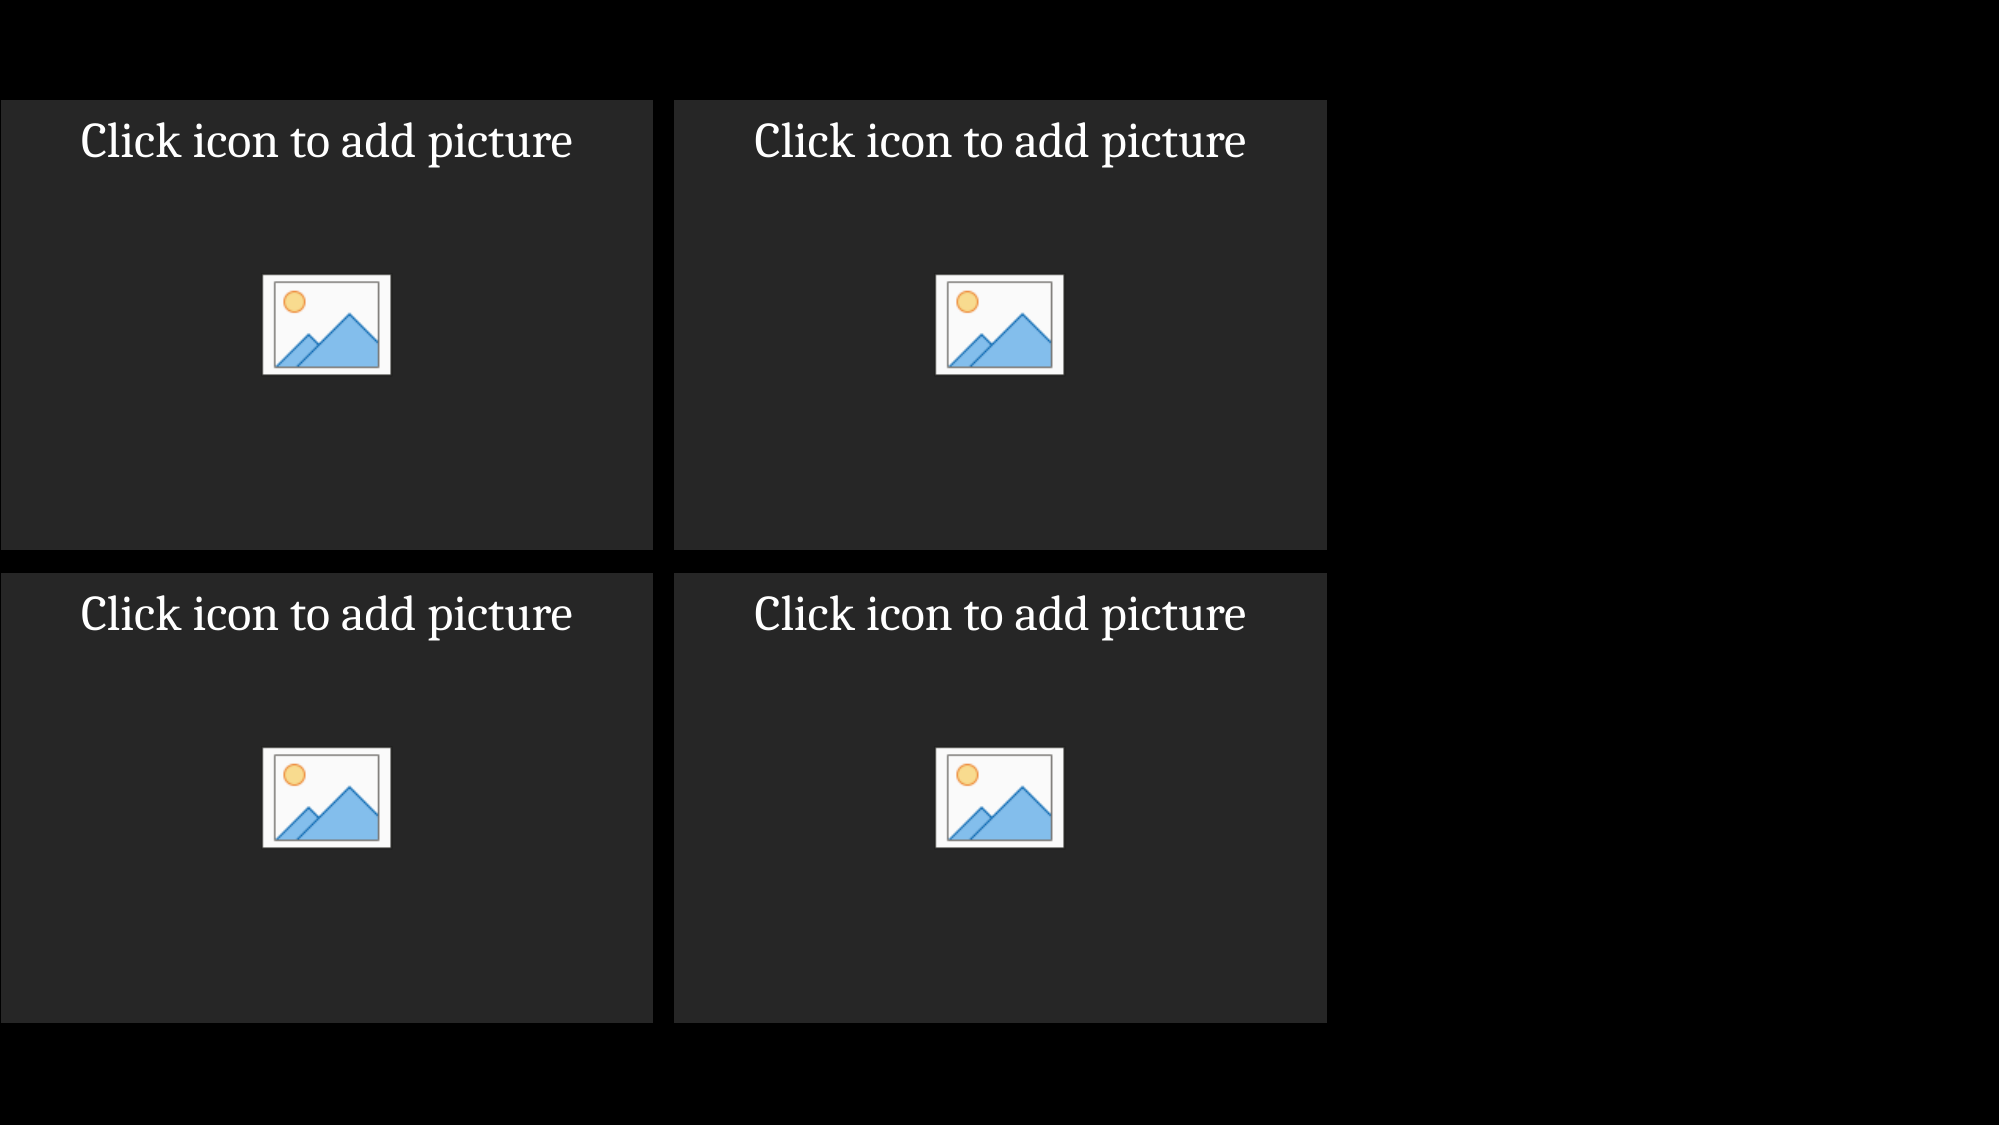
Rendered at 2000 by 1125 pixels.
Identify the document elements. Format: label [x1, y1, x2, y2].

picture [0, 99, 654, 550]
picture [674, 99, 1327, 550]
picture [674, 573, 1327, 1024]
picture [0, 573, 654, 1024]
